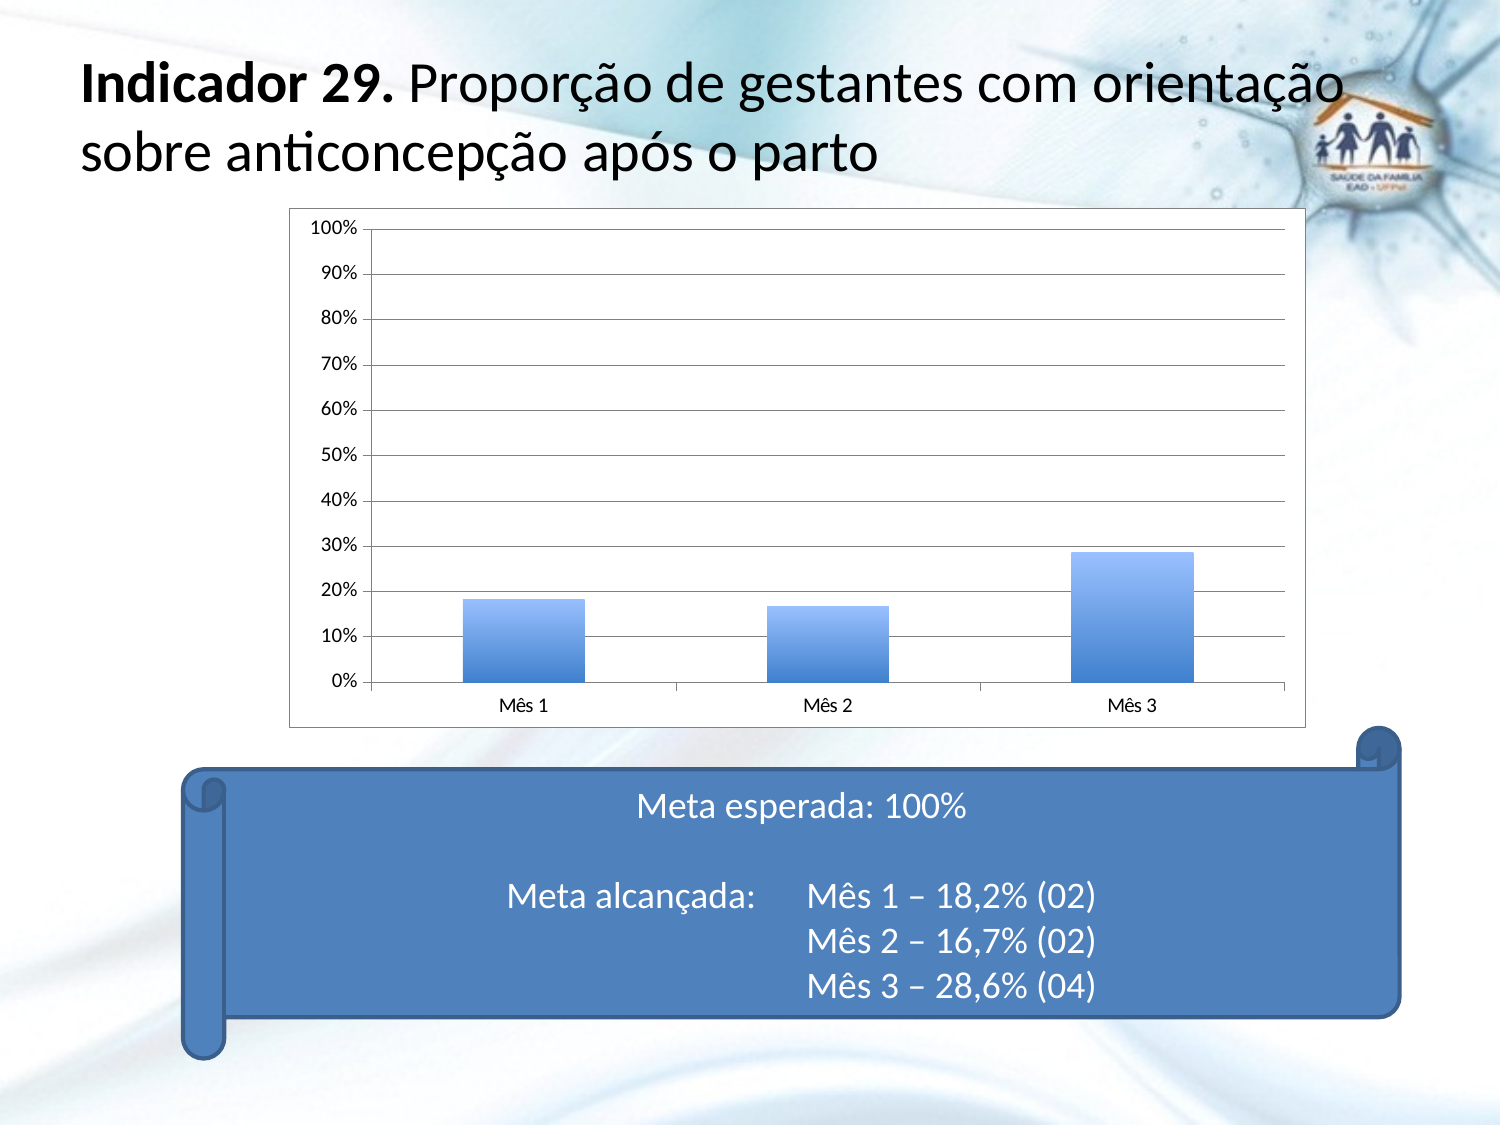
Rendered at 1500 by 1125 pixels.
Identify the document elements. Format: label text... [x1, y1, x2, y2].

title Indicador 29. Proporção de gestantes com orientação sobre anticoncepção após o parto [64, 42, 1415, 185]
picture [0, 0, 1500, 1125]
chart [288, 207, 1306, 729]
text_box Meta esperada: 100% Meta alcançada: Mês 1 – 18,2% (02) Mês 2 – 16,7% (02) Mês 3 – 28,6% (04) [180, 725, 1402, 1061]
